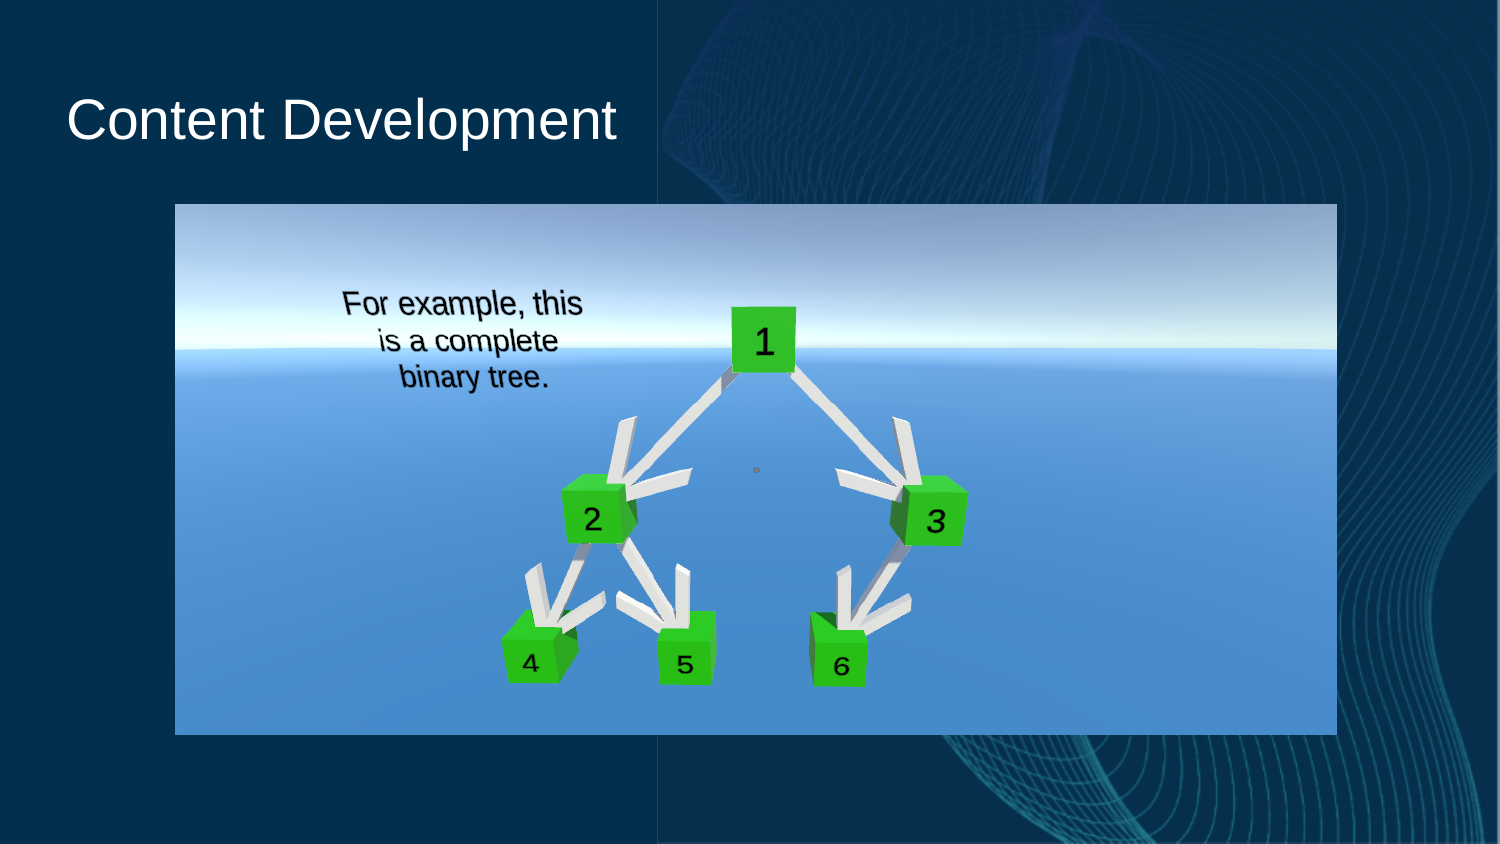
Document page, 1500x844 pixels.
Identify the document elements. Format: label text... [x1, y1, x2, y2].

picture [175, 0, 1500, 844]
title Content Development [51, 72, 1449, 167]
